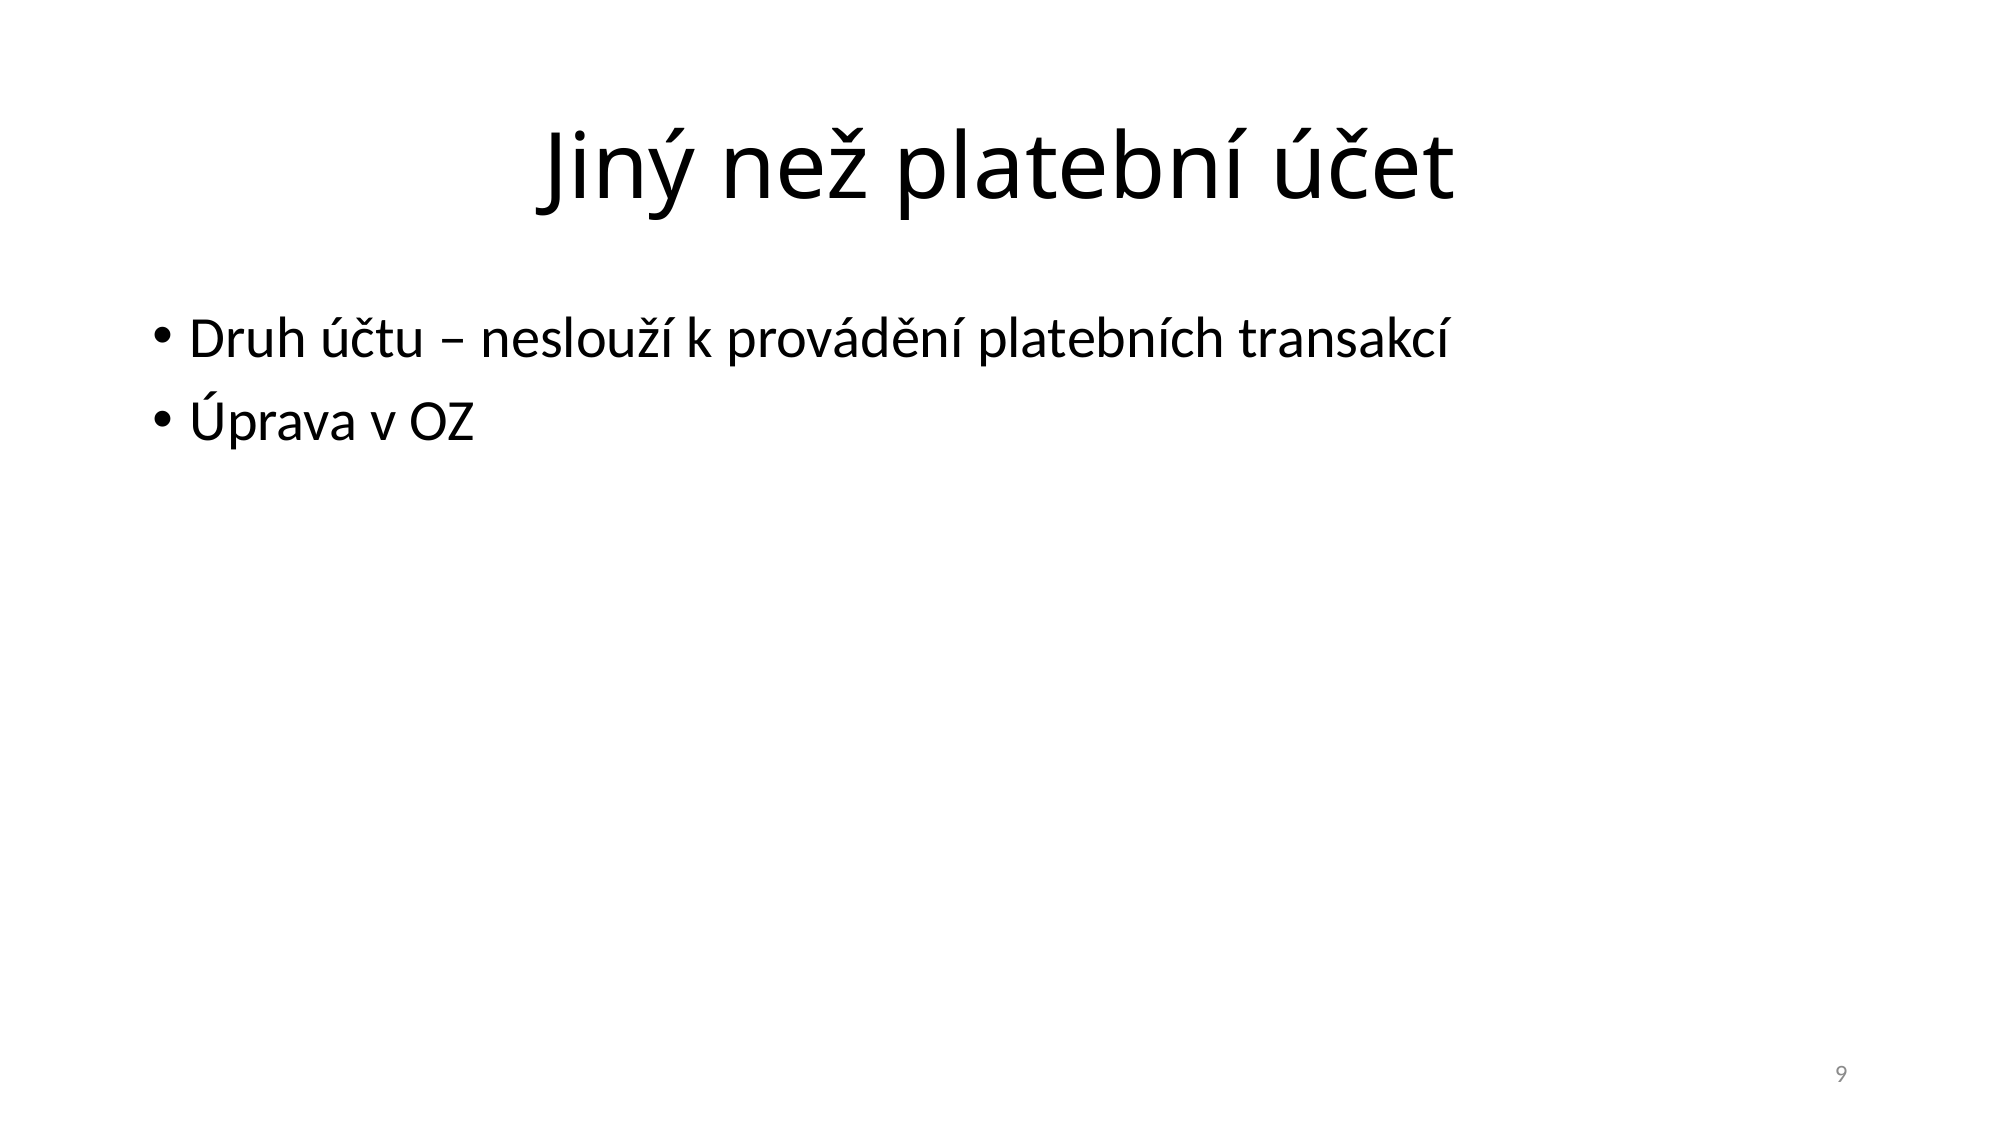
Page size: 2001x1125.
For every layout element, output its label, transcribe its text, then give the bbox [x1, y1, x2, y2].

slide_number 9 [1412, 1042, 1863, 1103]
list Druh účtu – neslouží k provádění platebních transakcí Úprava v OZ [137, 299, 1863, 1014]
title Jiný než platební účet [137, 59, 1863, 278]
